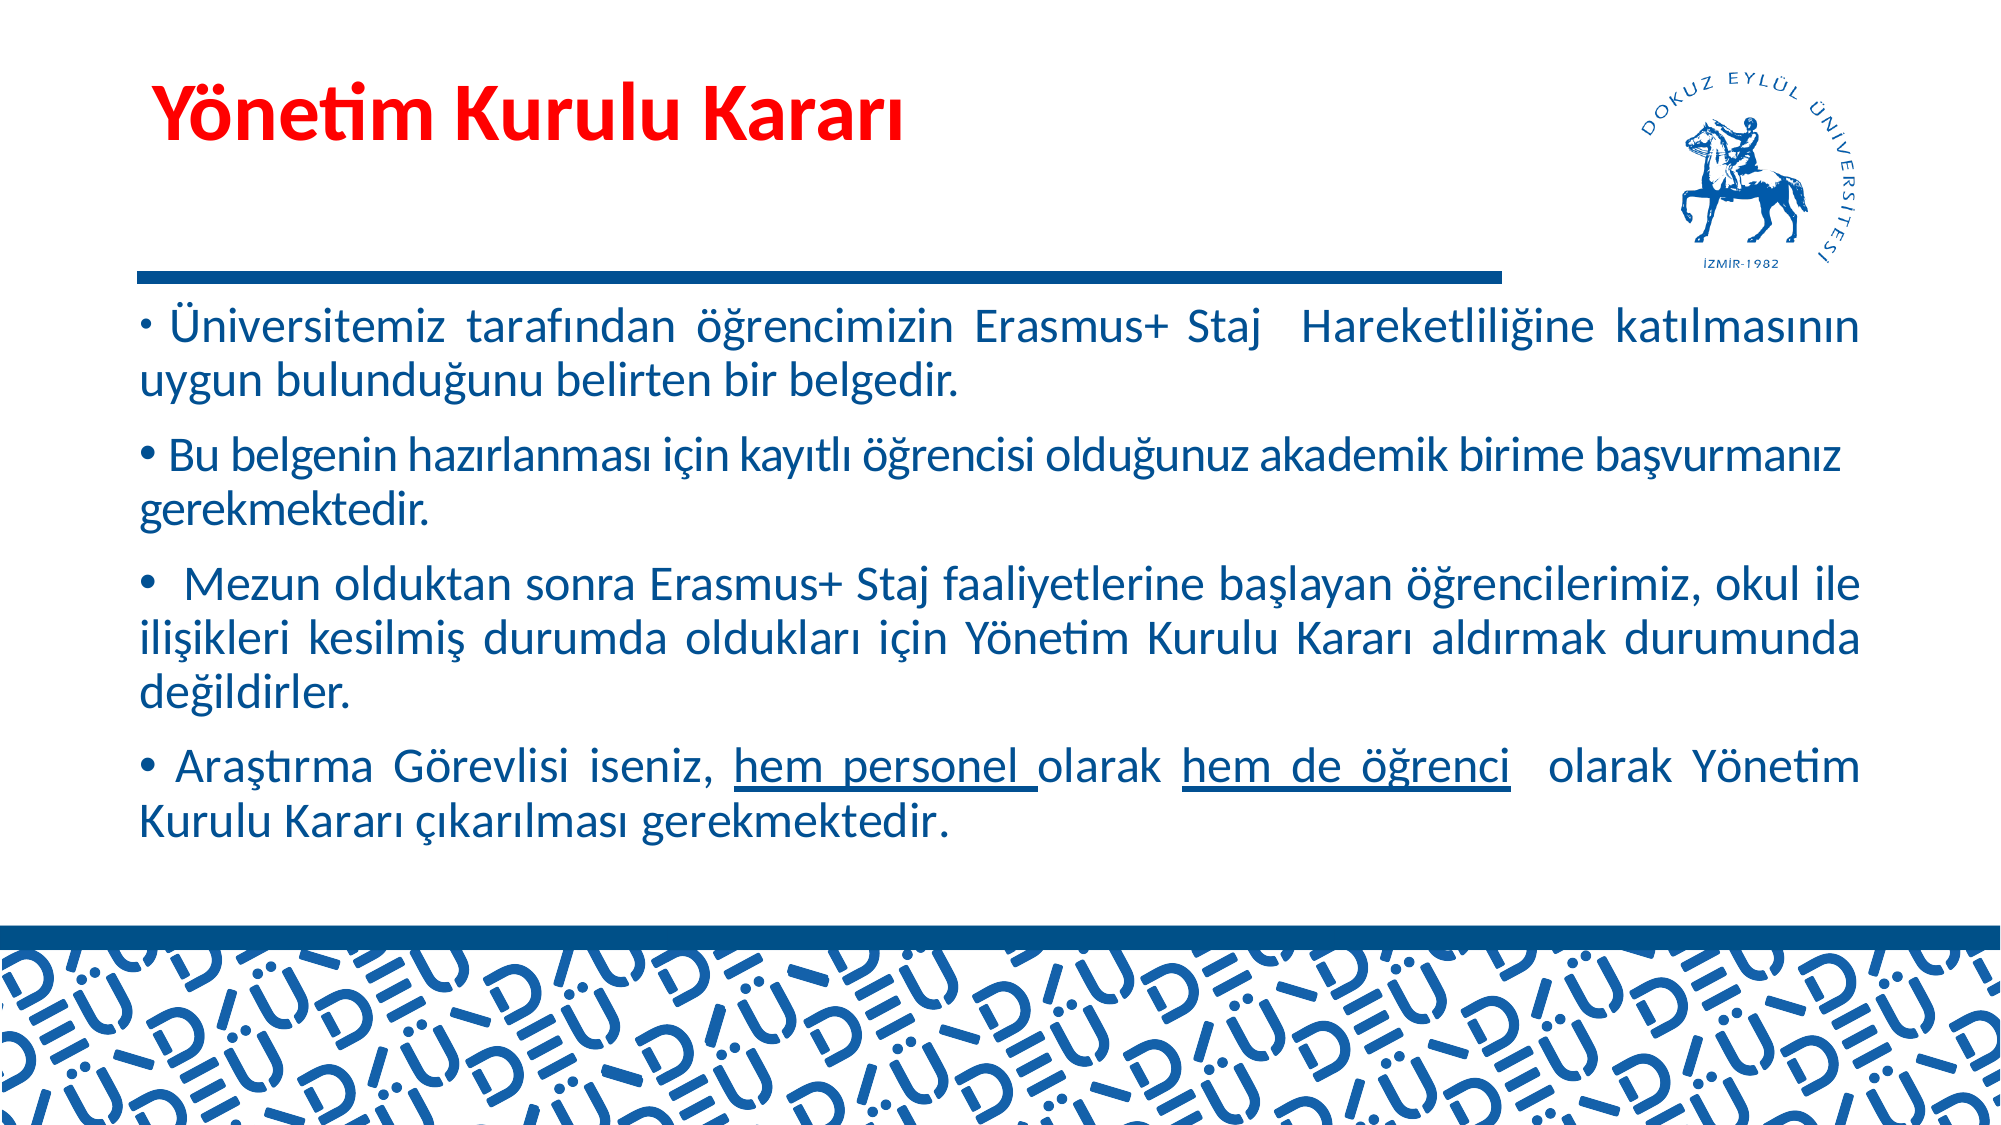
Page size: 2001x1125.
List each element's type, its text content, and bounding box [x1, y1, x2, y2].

title Yönetim Kurulu Kararı [137, 59, 1502, 278]
list Üniversitemiz tarafından öğrencimizin Erasmus+ Staj Hareketliliğine katılmasının uygun bulunduğunu belirten bir belgedir. Bu belgenin hazırlanması için kayıtlı öğrencisi olduğunuz akademik birime başvurmanız gerekmektedir. Mezun olduktan sonra Erasmus+ Staj faaliyetlerine başlayan öğrencilerimiz, okul ile ilişikleri kesilmiş durumda oldukları için Yönetim Kurulu Kararı aldırmak durumunda değildirler. Araştırma Görevlisi iseniz, hem personel olarak hem de öğrenci olarak Yönetim Kurulu Kararı çıkarılması gerekmektedir. [137, 299, 1863, 1125]
picture [0, 0, 2001, 1125]
